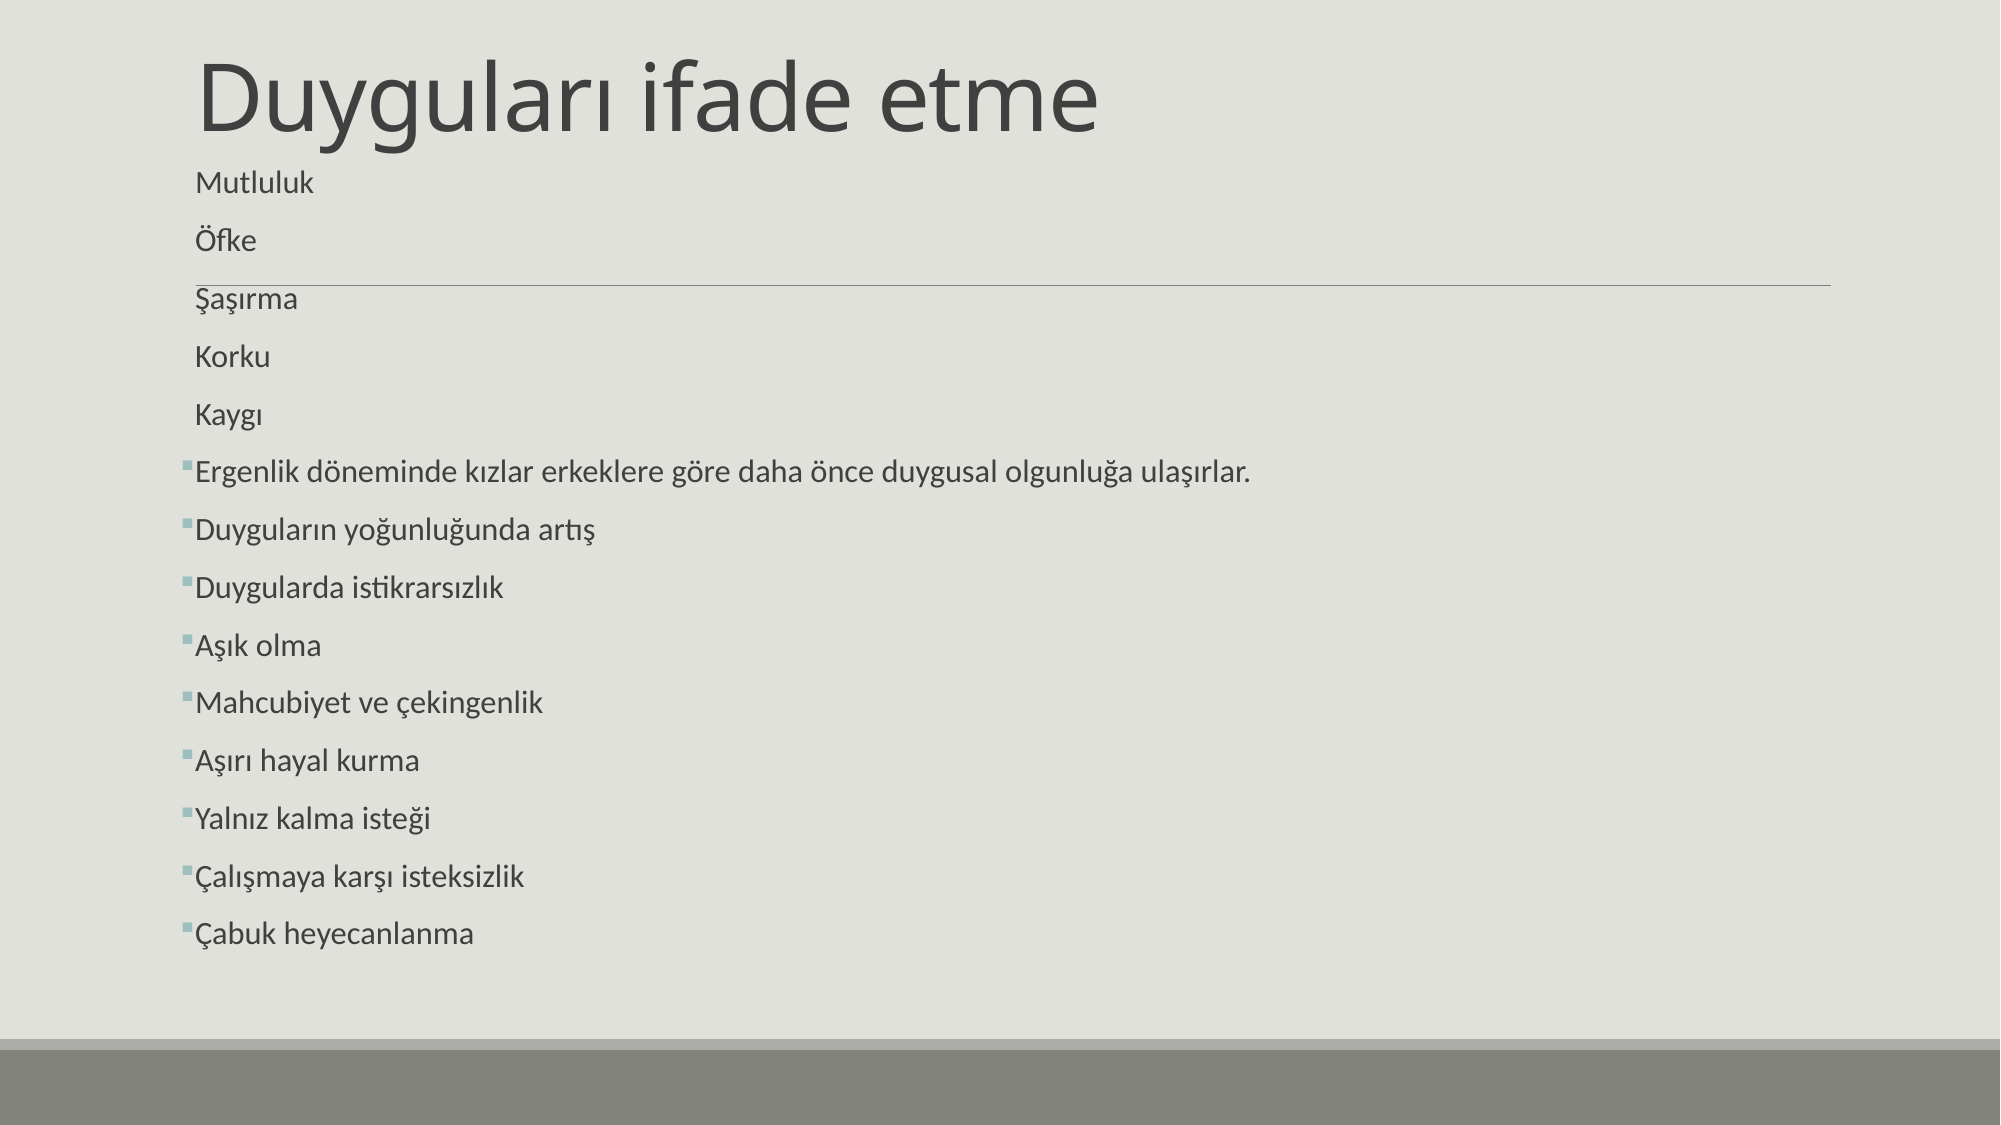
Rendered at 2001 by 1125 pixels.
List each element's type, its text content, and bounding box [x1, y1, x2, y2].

list Mutluluk Öfke Şaşırma Korku Kaygı Ergenlik döneminde kızlar erkeklere göre daha önce duygusal olgunluğa ulaşırlar. Duyguların yoğunluğunda artış Duygularda istikrarsızlık Aşık olma Mahcubiyet ve çekingenlik Aşırı hayal kurma Yalnız kalma isteği Çalışmaya karşı isteksizlik Çabuk heyecanlanma [180, 158, 1830, 963]
title Duyguları ifade etme [180, 47, 1830, 158]
